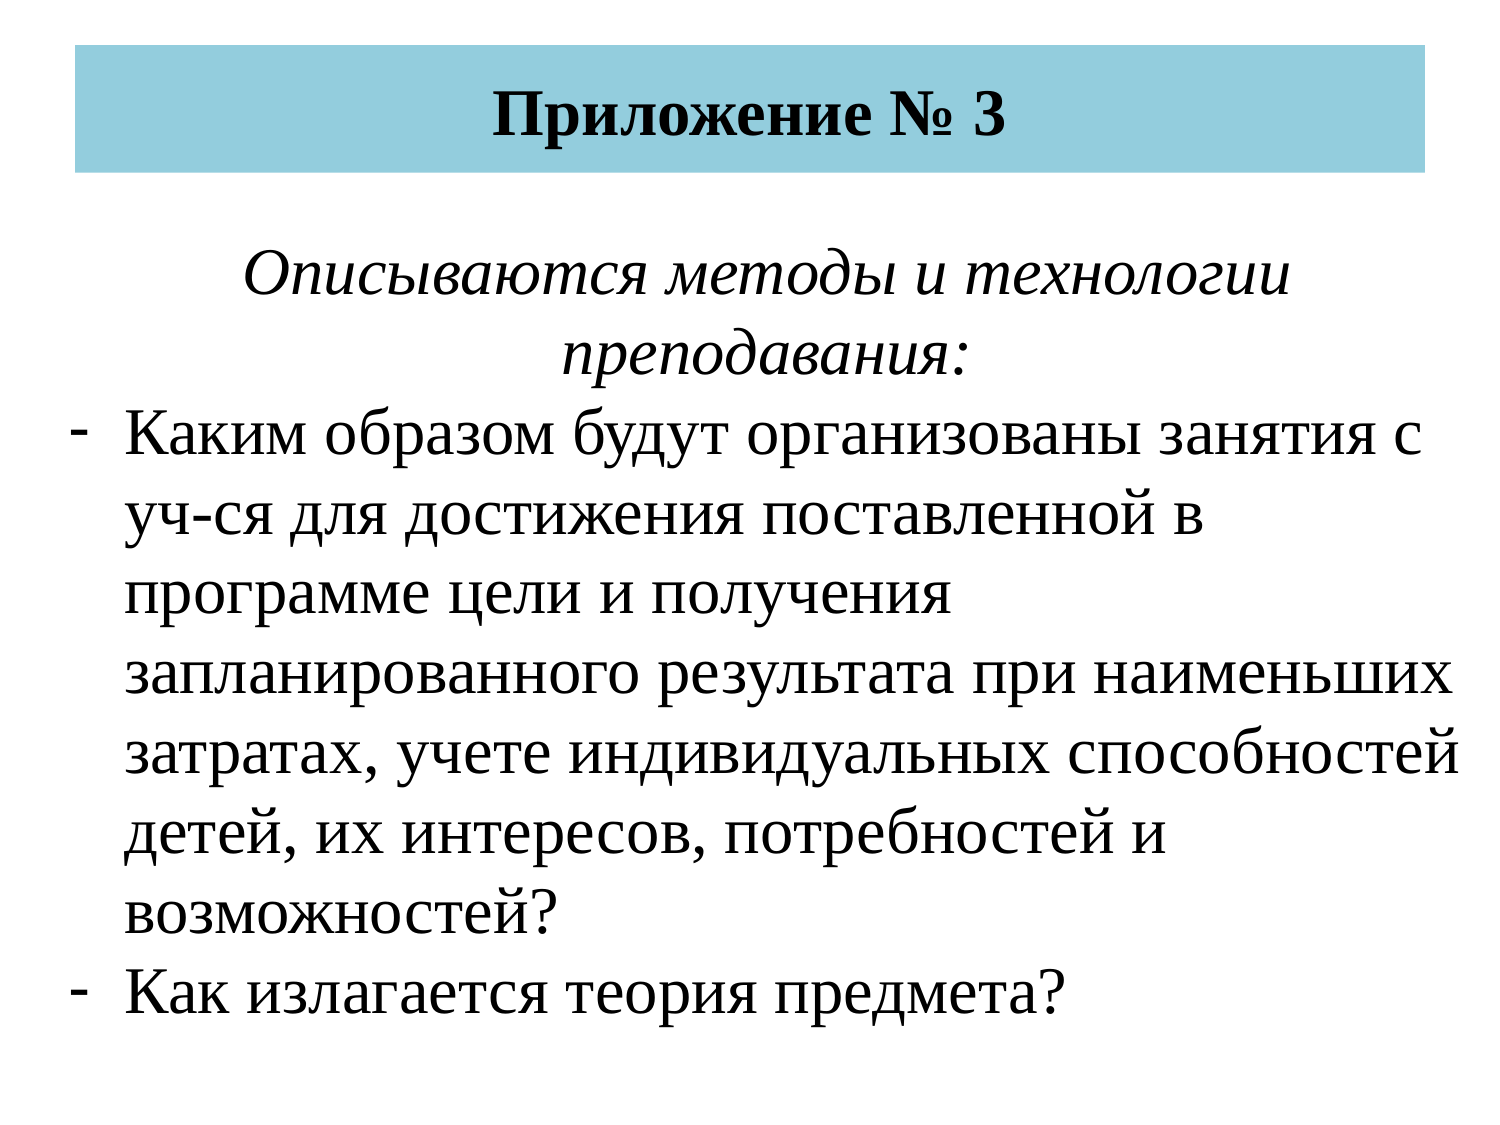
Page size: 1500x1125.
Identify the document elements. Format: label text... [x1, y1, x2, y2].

list Описываются методы и технологии преподавания: Каким образом будут организованы занятия с уч-ся для достижения поставленной в программе цели и получения запланированного результата при наименьших затратах, учете индивидуальных способностей детей, их интересов, потребностей и возможностей? Как излагается теория предмета? [52, 219, 1483, 1071]
title Приложение № 3 [74, 44, 1426, 173]
